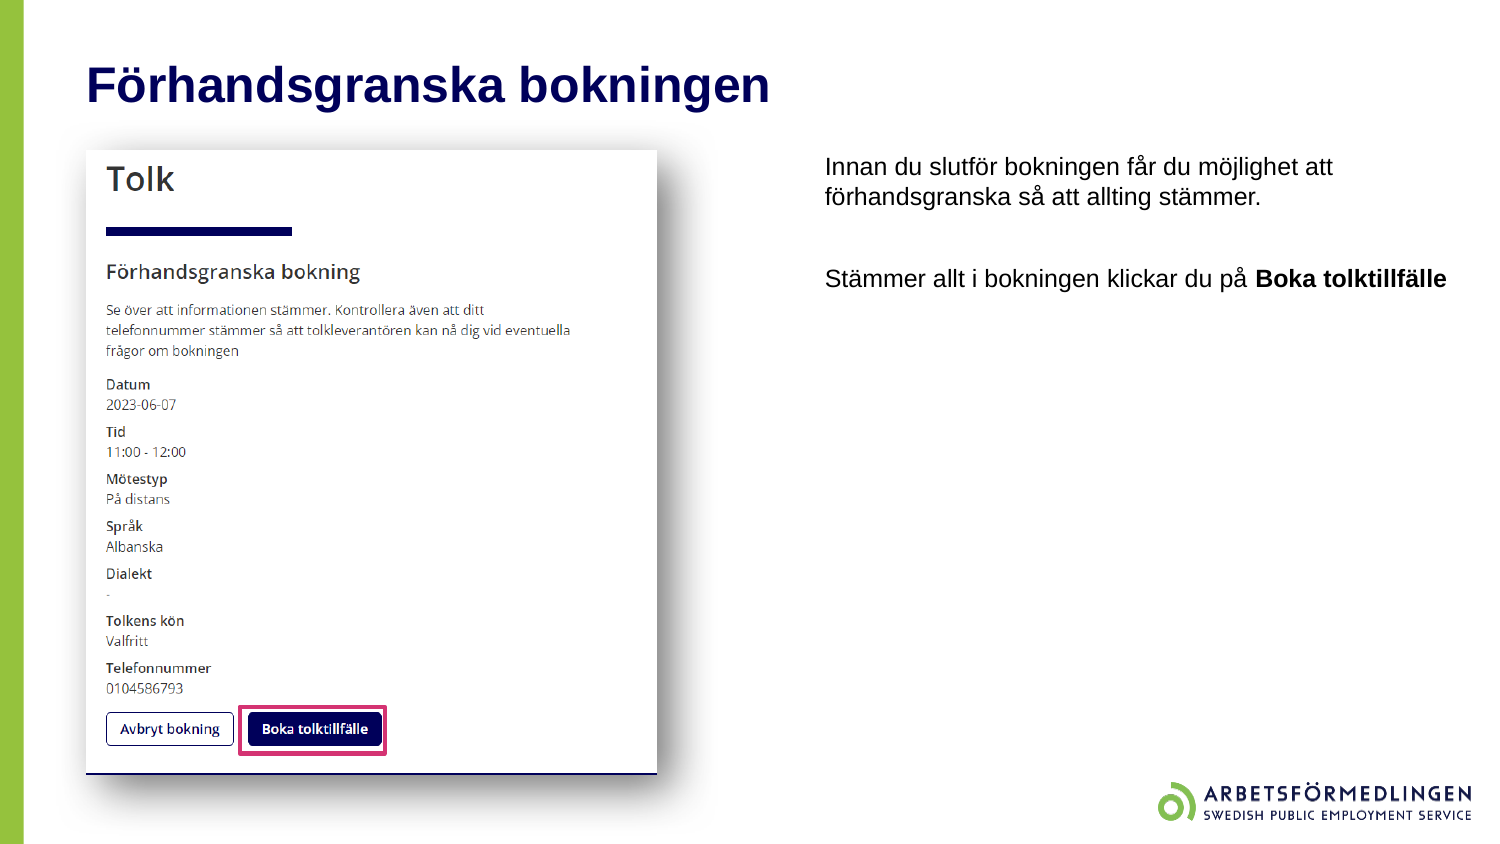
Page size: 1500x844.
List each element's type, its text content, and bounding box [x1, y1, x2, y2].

picture [1158, 782, 1471, 821]
list Innan du slutför bokningen får du möjlighet att förhandsgranska så att allting stämmer. Stämmer allt i bokningen klickar du på Boka tolktillfälle [824, 150, 1477, 471]
title Förhandsgranska bokningen [86, 0, 1151, 113]
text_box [85, 150, 657, 776]
